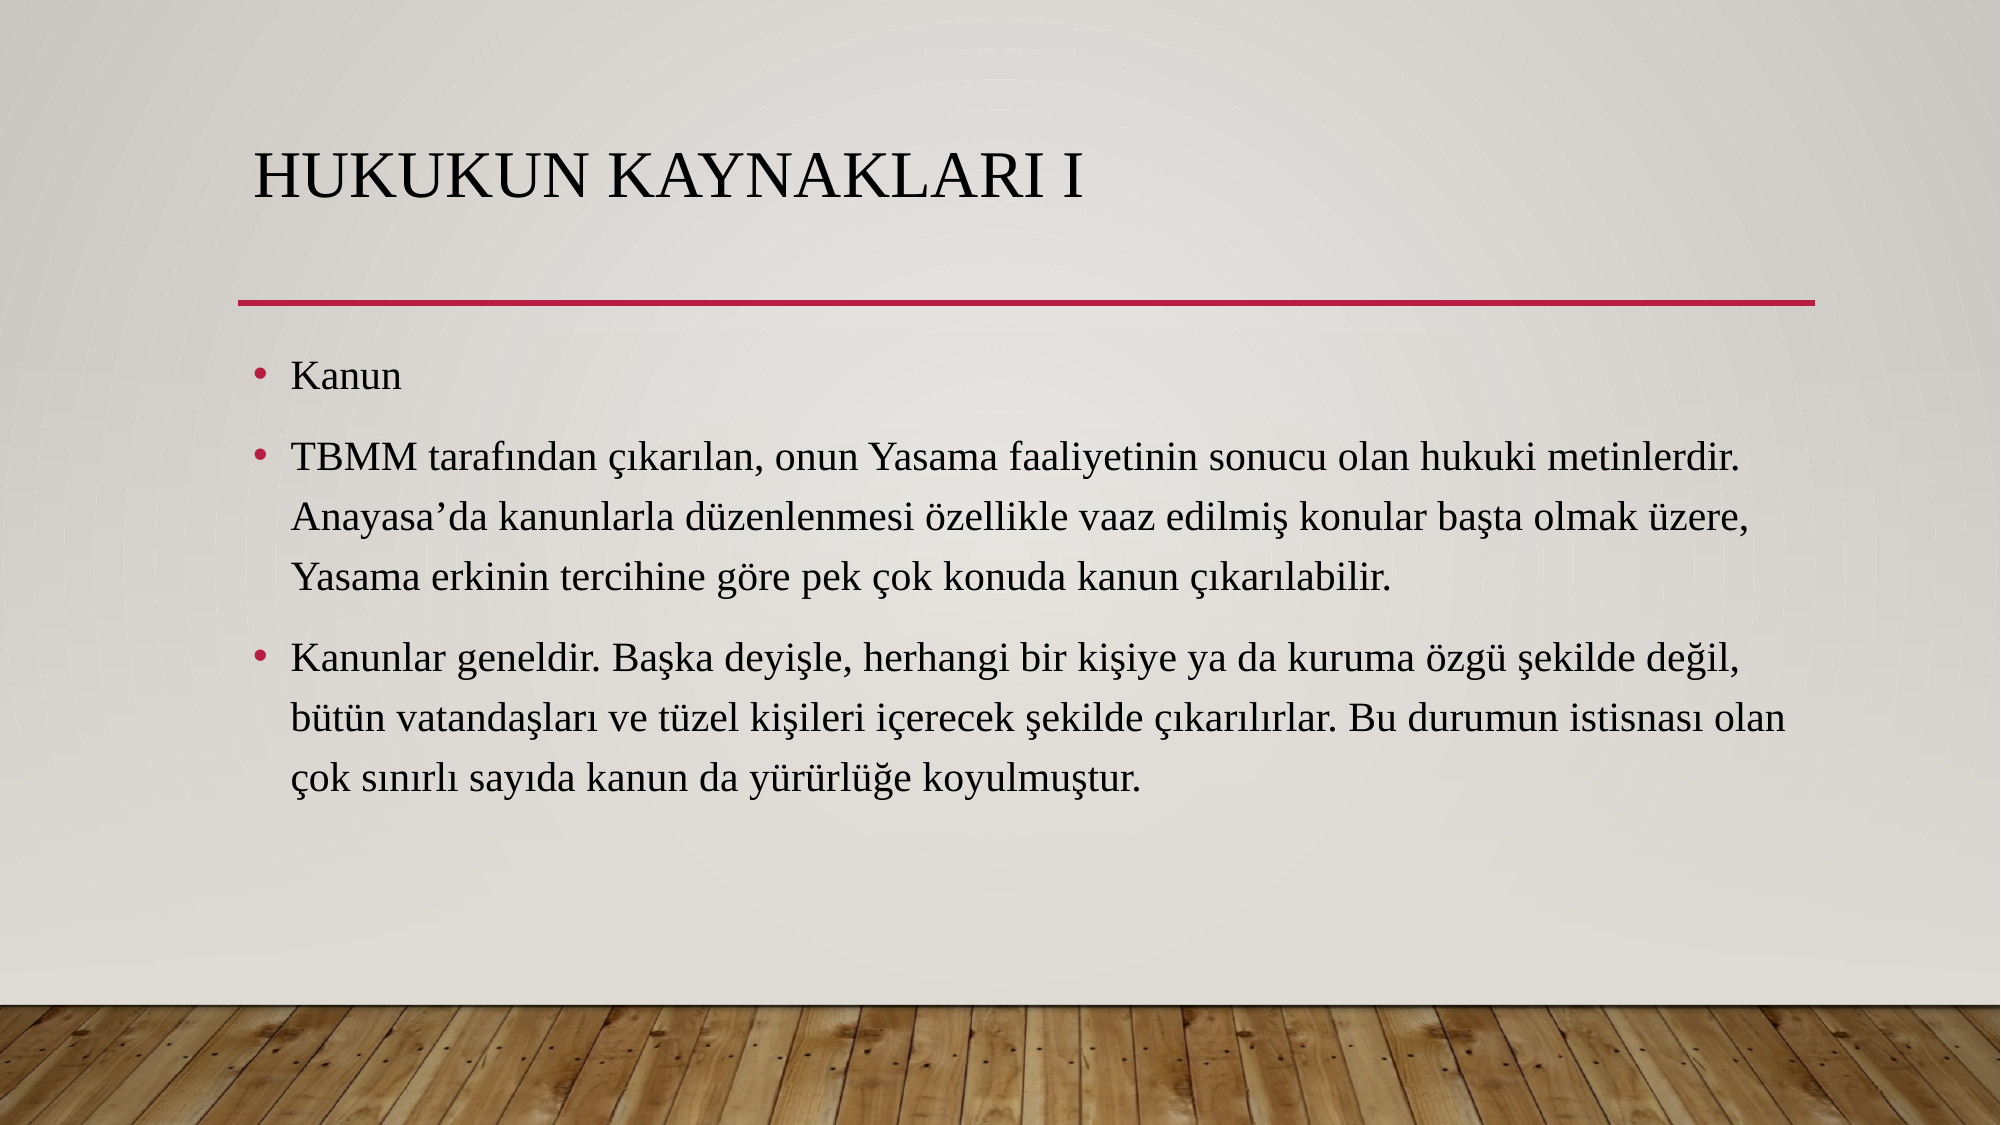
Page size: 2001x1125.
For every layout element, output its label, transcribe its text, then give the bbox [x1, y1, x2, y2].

picture [0, 1005, 2000, 1125]
title Hukukun Kaynakları I [238, 131, 1814, 305]
list Kanun TBMM tarafından çıkarılan, onun Yasama faaliyetinin sonucu olan hukuki metinlerdir. Anayasa’da kanunlarla düzenlenmesi özellikle vaaz edilmiş konular başta olmak üzere, Yasama erkinin tercihine göre pek çok konuda kanun çıkarılabilir. Kanunlar geneldir. Başka deyişle, herhangi bir kişiye ya da kuruma özgü şekilde değil, bütün vatandaşları ve tüzel kişileri içerecek şekilde çıkarılırlar. Bu durumun istisnası olan çok sınırlı sayıda kanun da yürürlüğe koyulmuştur. [238, 330, 1814, 897]
